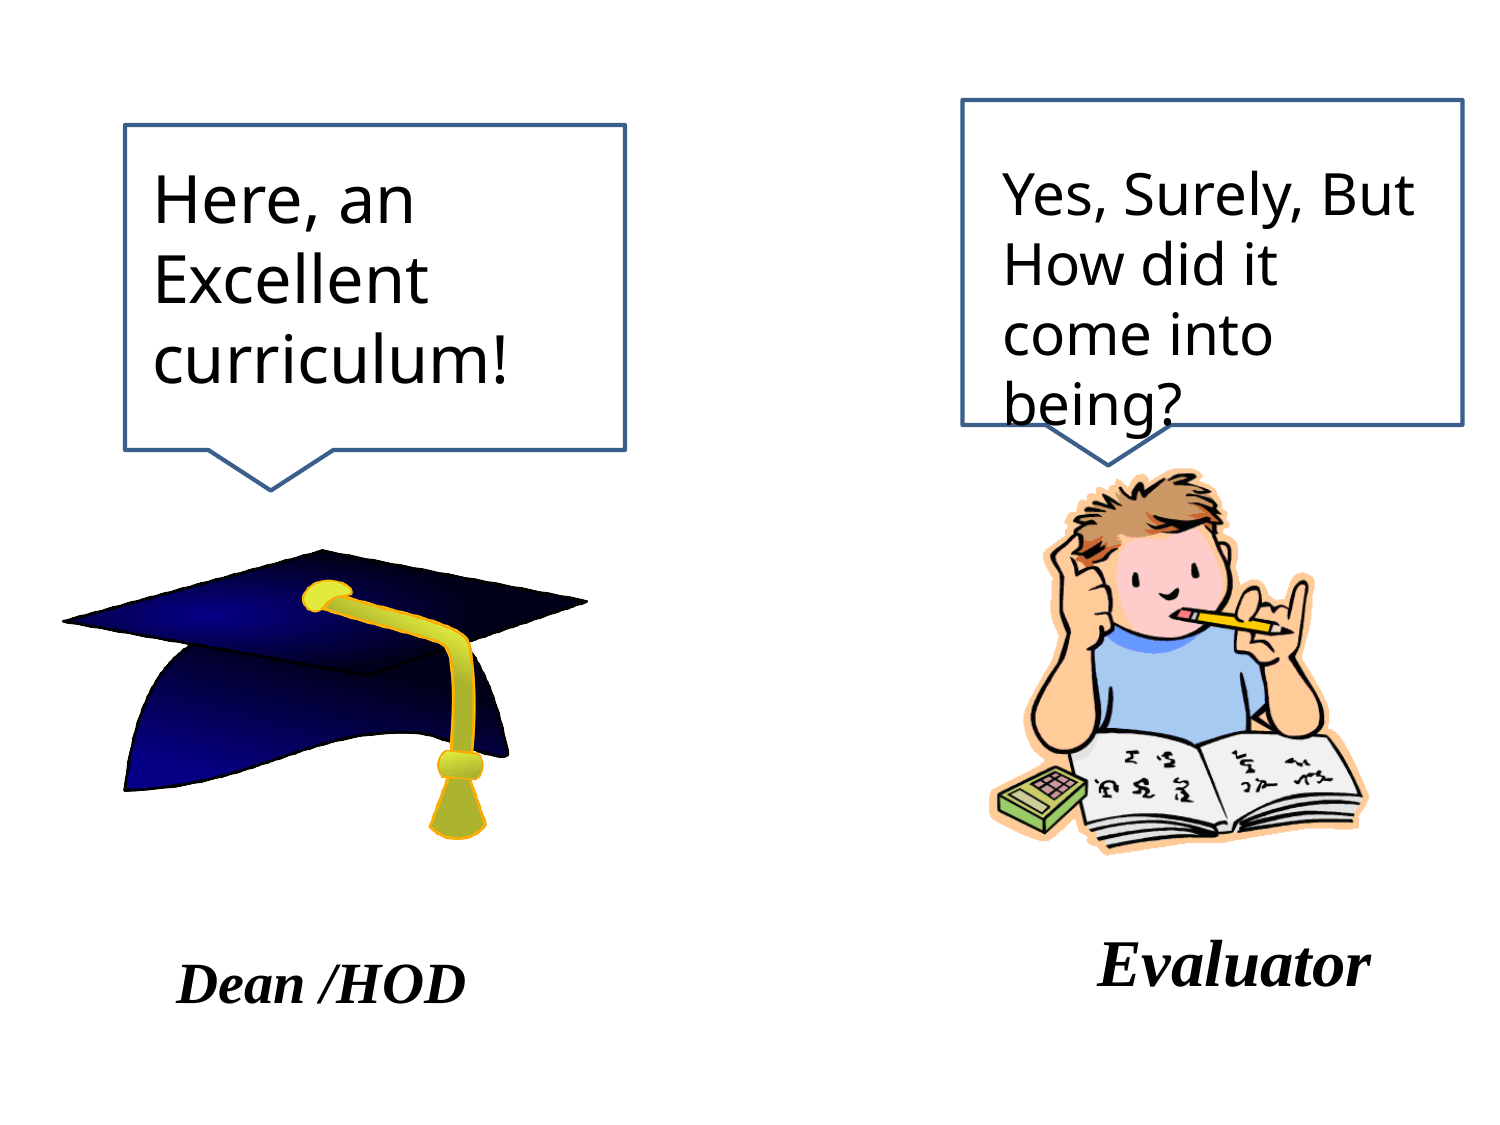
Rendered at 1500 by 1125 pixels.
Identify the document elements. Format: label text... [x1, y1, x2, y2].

text_box [960, 97, 1465, 428]
text_box Yes, Surely, But How did it come into being? [987, 149, 1438, 445]
text_box Here, an Excellent curriculum! [137, 149, 600, 405]
picture [987, 462, 1376, 862]
picture [62, 549, 588, 840]
text_box [1072, 445, 1144, 460]
text_box Dean /HOD [74, 937, 588, 1023]
text_box [122, 122, 628, 493]
text_box Evaluator [924, 912, 1425, 1008]
